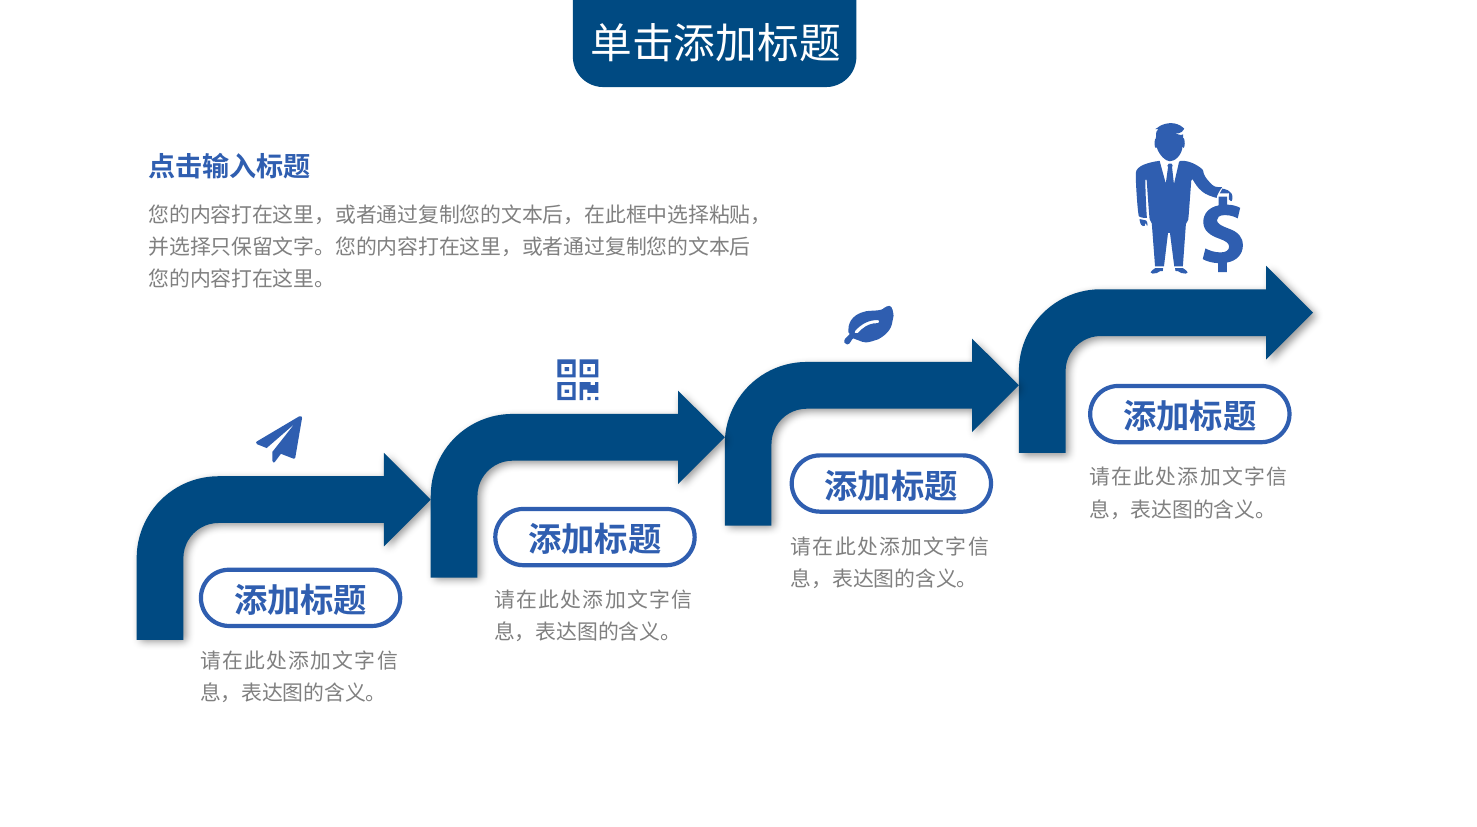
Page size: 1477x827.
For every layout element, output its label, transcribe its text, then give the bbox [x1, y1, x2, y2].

text_box [256, 416, 303, 463]
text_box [1135, 117, 1244, 275]
text_box [579, 359, 599, 378]
text_box [724, 337, 1020, 527]
text_box 请在此处添加文字信息，表达图的含义。 [1078, 450, 1299, 527]
text_box [135, 452, 429, 641]
text_box 请在此处添加文字信息，表达图的含义。 [779, 520, 1000, 597]
text_box [1018, 265, 1314, 454]
text_box 请在此处添加文字信息，表达图的含义。 [189, 634, 409, 711]
text_box 点击输入标题 [137, 144, 475, 188]
text_box [557, 359, 576, 378]
text_box [570, 0, 859, 90]
text_box 您的内容打在这里，或者通过复制您的文本后，在此框中选择粘贴，并选择只保留文字。您的内容打在这里，或者通过复制您的文本后您的内容打在这里。 [137, 188, 774, 297]
text_box [844, 305, 894, 345]
text_box [1088, 383, 1292, 445]
text_box [557, 382, 576, 401]
text_box [429, 389, 726, 579]
text_box [789, 453, 994, 514]
text_box 请在此处添加文字信息，表达图的含义。 [483, 573, 704, 650]
text_box 单击添加标题 [579, 11, 869, 73]
text_box [579, 382, 599, 401]
text_box [493, 506, 697, 568]
text_box [198, 567, 403, 629]
